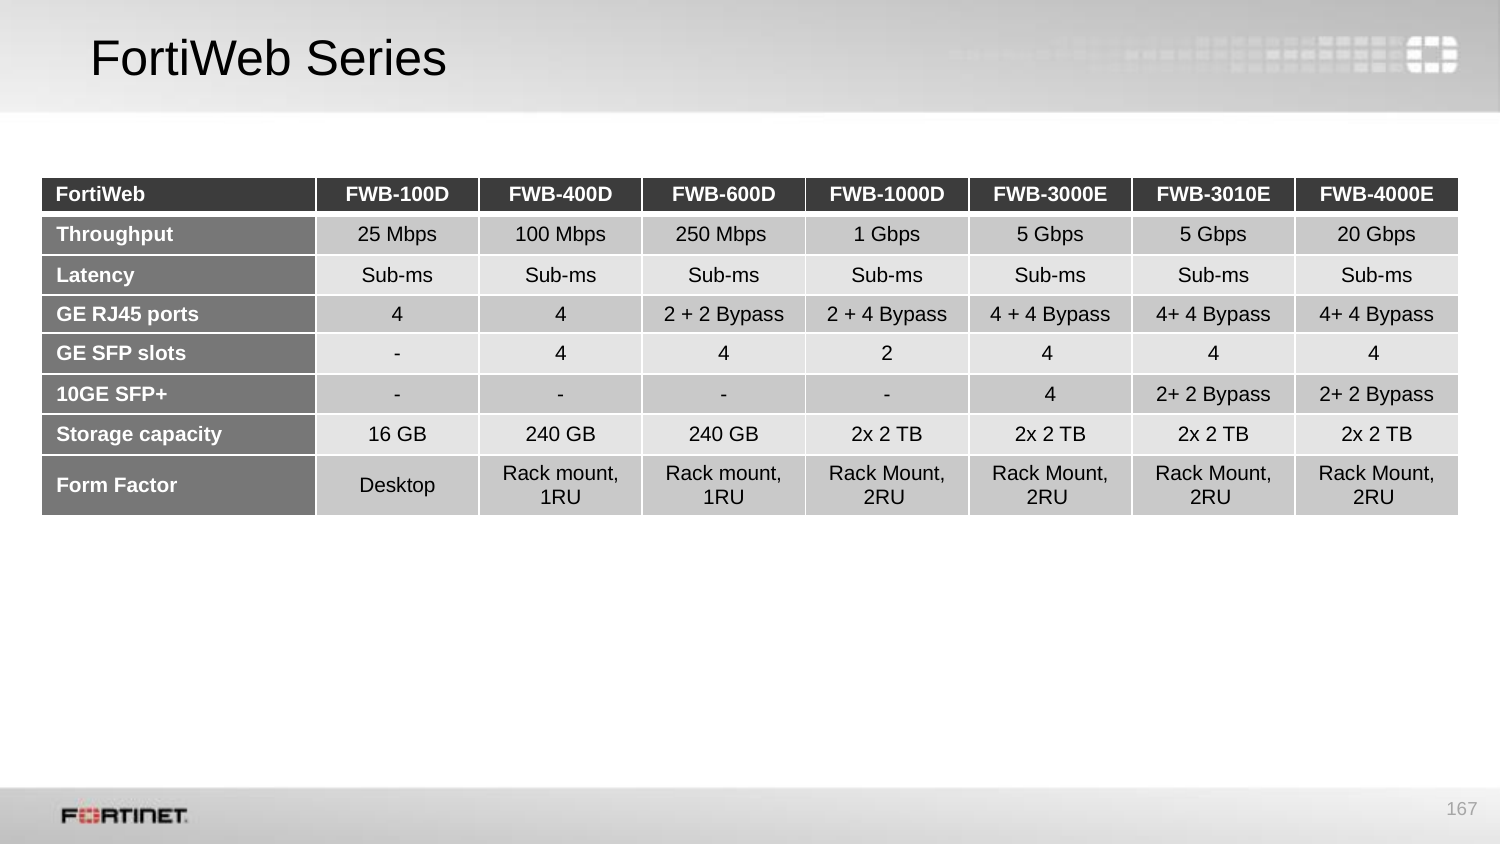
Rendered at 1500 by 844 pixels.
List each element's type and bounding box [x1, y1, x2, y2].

table_cell [970, 375, 1131, 413]
table_cell [806, 296, 968, 332]
table_cell [970, 415, 1131, 454]
table_cell [970, 296, 1131, 332]
table_cell [1133, 217, 1294, 254]
table_header [643, 178, 805, 211]
table_cell [970, 217, 1131, 254]
table_cell [42, 456, 315, 515]
table_cell [1133, 256, 1294, 294]
table_cell [643, 415, 805, 454]
table_cell [1296, 375, 1458, 413]
table_cell [806, 415, 968, 454]
table_cell [317, 296, 478, 332]
table_cell [480, 375, 641, 413]
table_cell [806, 256, 968, 294]
table_cell [970, 334, 1131, 373]
table_cell [643, 296, 805, 332]
table_cell [1133, 296, 1294, 332]
table_cell [317, 256, 478, 294]
table_cell [42, 217, 315, 254]
table_cell [970, 456, 1131, 515]
table_cell [480, 334, 641, 373]
table_cell [42, 415, 315, 454]
table_cell [317, 334, 478, 373]
table_header [806, 178, 968, 211]
table_cell [1296, 456, 1458, 515]
table_cell [42, 256, 315, 294]
table_cell [1296, 217, 1458, 254]
table_cell [970, 256, 1131, 294]
table_cell [806, 334, 968, 373]
picture [0, 0, 1500, 844]
table_cell [480, 256, 641, 294]
table_cell [1133, 334, 1294, 373]
table_cell [42, 296, 315, 332]
table_cell [643, 217, 805, 254]
table_cell [480, 217, 641, 254]
table_cell [1133, 375, 1294, 413]
table_header [1296, 178, 1458, 211]
table_cell [1133, 415, 1294, 454]
table_cell [1296, 296, 1458, 332]
title [75, 3, 1370, 114]
table_cell [806, 375, 968, 413]
table_cell [806, 217, 968, 254]
table_header [970, 178, 1131, 211]
table_cell [317, 415, 478, 454]
table_header [480, 178, 641, 211]
table_header [42, 178, 315, 211]
table_cell [42, 375, 315, 413]
table_cell [643, 456, 805, 515]
table_header [317, 178, 478, 211]
table_cell [317, 217, 478, 254]
table_cell [480, 415, 641, 454]
table_cell [480, 296, 641, 332]
table_cell [1296, 334, 1458, 373]
table_cell [1296, 415, 1458, 454]
table_cell [42, 334, 315, 373]
table_cell [1133, 456, 1294, 515]
table_cell [480, 456, 641, 515]
table_cell [643, 256, 805, 294]
table_cell [317, 375, 478, 413]
table_cell [1296, 256, 1458, 294]
table_header [1133, 178, 1294, 211]
table_cell [643, 334, 805, 373]
table_cell [806, 456, 968, 515]
table_cell [643, 375, 805, 413]
table_cell [317, 456, 478, 515]
